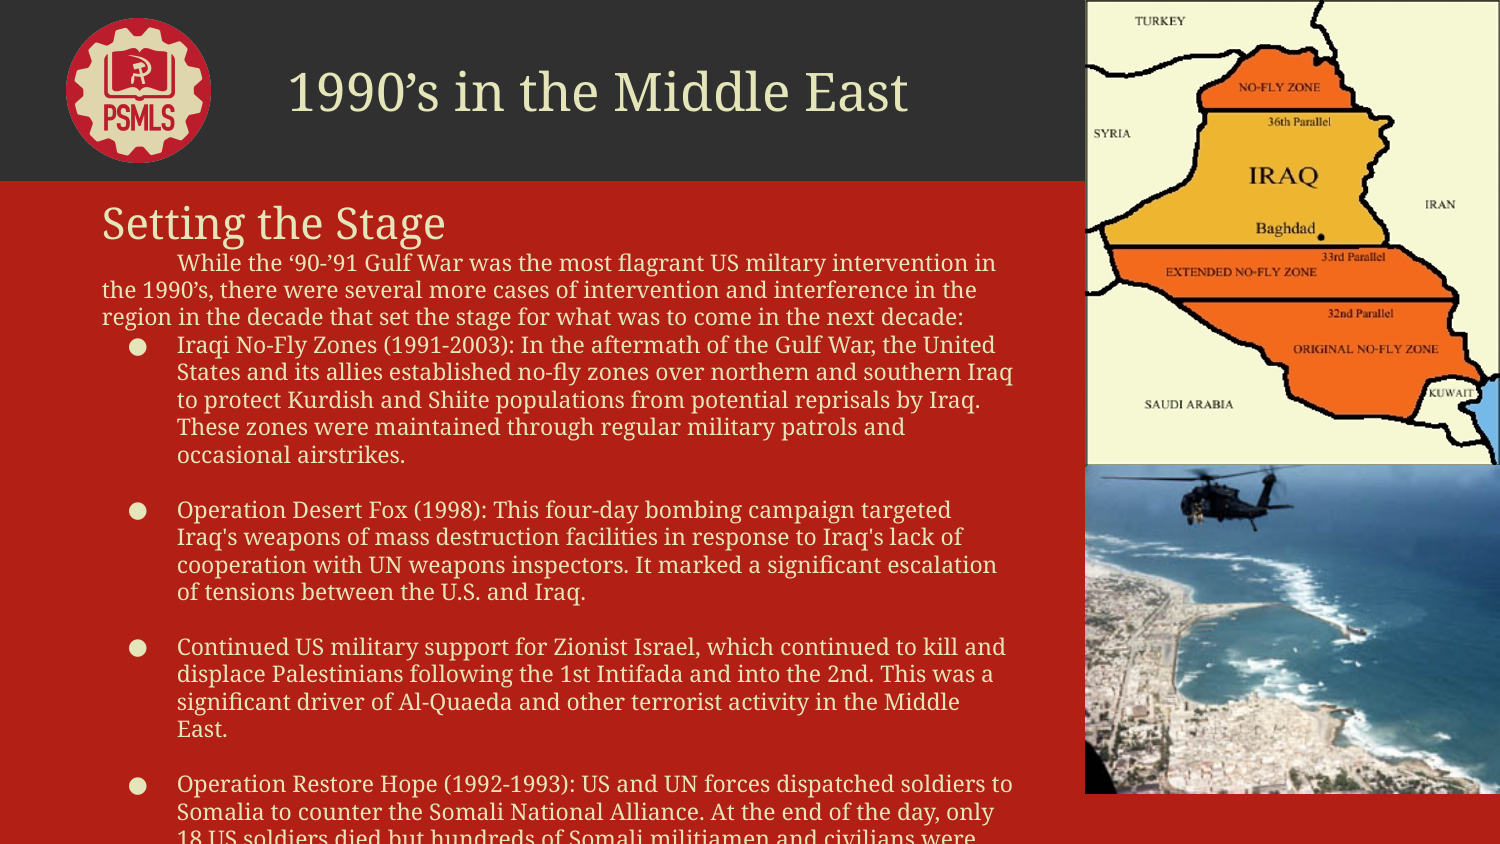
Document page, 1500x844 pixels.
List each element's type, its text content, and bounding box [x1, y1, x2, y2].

picture [1084, 0, 1500, 794]
picture [66, 18, 211, 163]
title 1990’s in the Middle East [272, 43, 1079, 138]
text_box Setting the Stage While the ‘90-’91 Gulf War was the most flagrant US miltary intervention in the 1990’s, there were several more cases of intervention and interference in the region in the decade that set the stage for what was to come in the next decade: Iraqi No-Fly Zones (1991-2003): In the aftermath of the Gulf War, the United States and its allies established no-fly zones over northern and southern Iraq to protect Kurdish and Shiite populations from potential reprisals by Iraq. These zones were maintained through regular military patrols and occasional airstrikes. Operation Desert Fox (1998): This four-day bombing campaign targeted Iraq's weapons of mass destruction facilities in response to Iraq's lack of cooperation with UN weapons inspectors. It marked a significant escalation of tensions between the U.S. and Iraq. Continued US military support for Zionist Israel, which continued to kill and displace Palestinians following the 1st Intifada and into the 2nd. This was a significant driver of Al-Quaeda and other terrorist activity in the Middle East. Operation Restore Hope (1992-1993): US and UN forces dispatched soldiers to Somalia to counter the Somali National Alliance. At the end of the day, only 18 US soldiers died but hundreds of Somali militiamen and civilians were killed. [86, 180, 1032, 844]
text_box [0, 0, 1082, 181]
